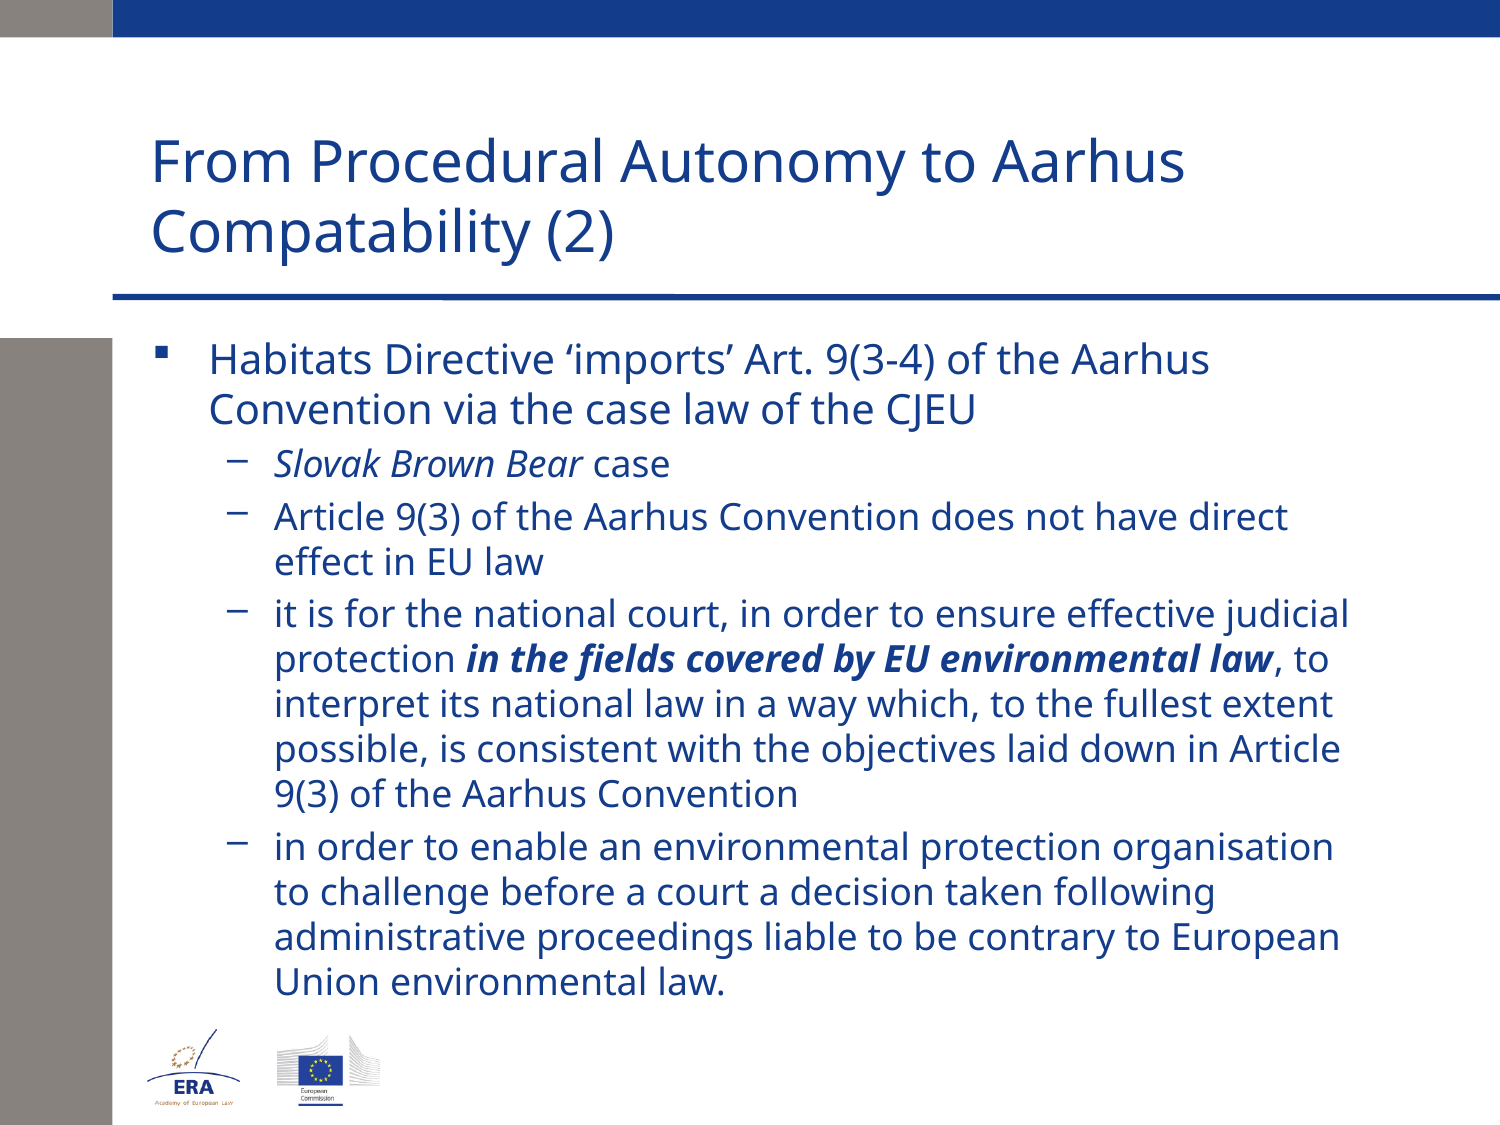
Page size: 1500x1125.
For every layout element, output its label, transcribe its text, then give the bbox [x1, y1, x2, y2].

title From Procedural Autonomy to Aarhus Compatability (2) [135, 125, 1236, 264]
picture [147, 1029, 240, 1106]
picture [277, 1034, 380, 1106]
list Habitats Directive ‘imports’ Art. 9(3-4) of the Aarhus Convention via the case law of the CJEU Slovak Brown Bear case Article 9(3) of the Aarhus Convention does not have direct effect in EU law it is for the national court, in order to ensure effective judicial protection in the fields covered by EU environmental law, to interpret its national law in a way which, to the fullest extent possible, is consistent with the objectives laid down in Article 9(3) of the Aarhus Convention in order to enable an environmental protection organisation to challenge before a court a decision taken following administrative proceedings liable to be contrary to European Union environmental law. [136, 324, 1388, 1001]
